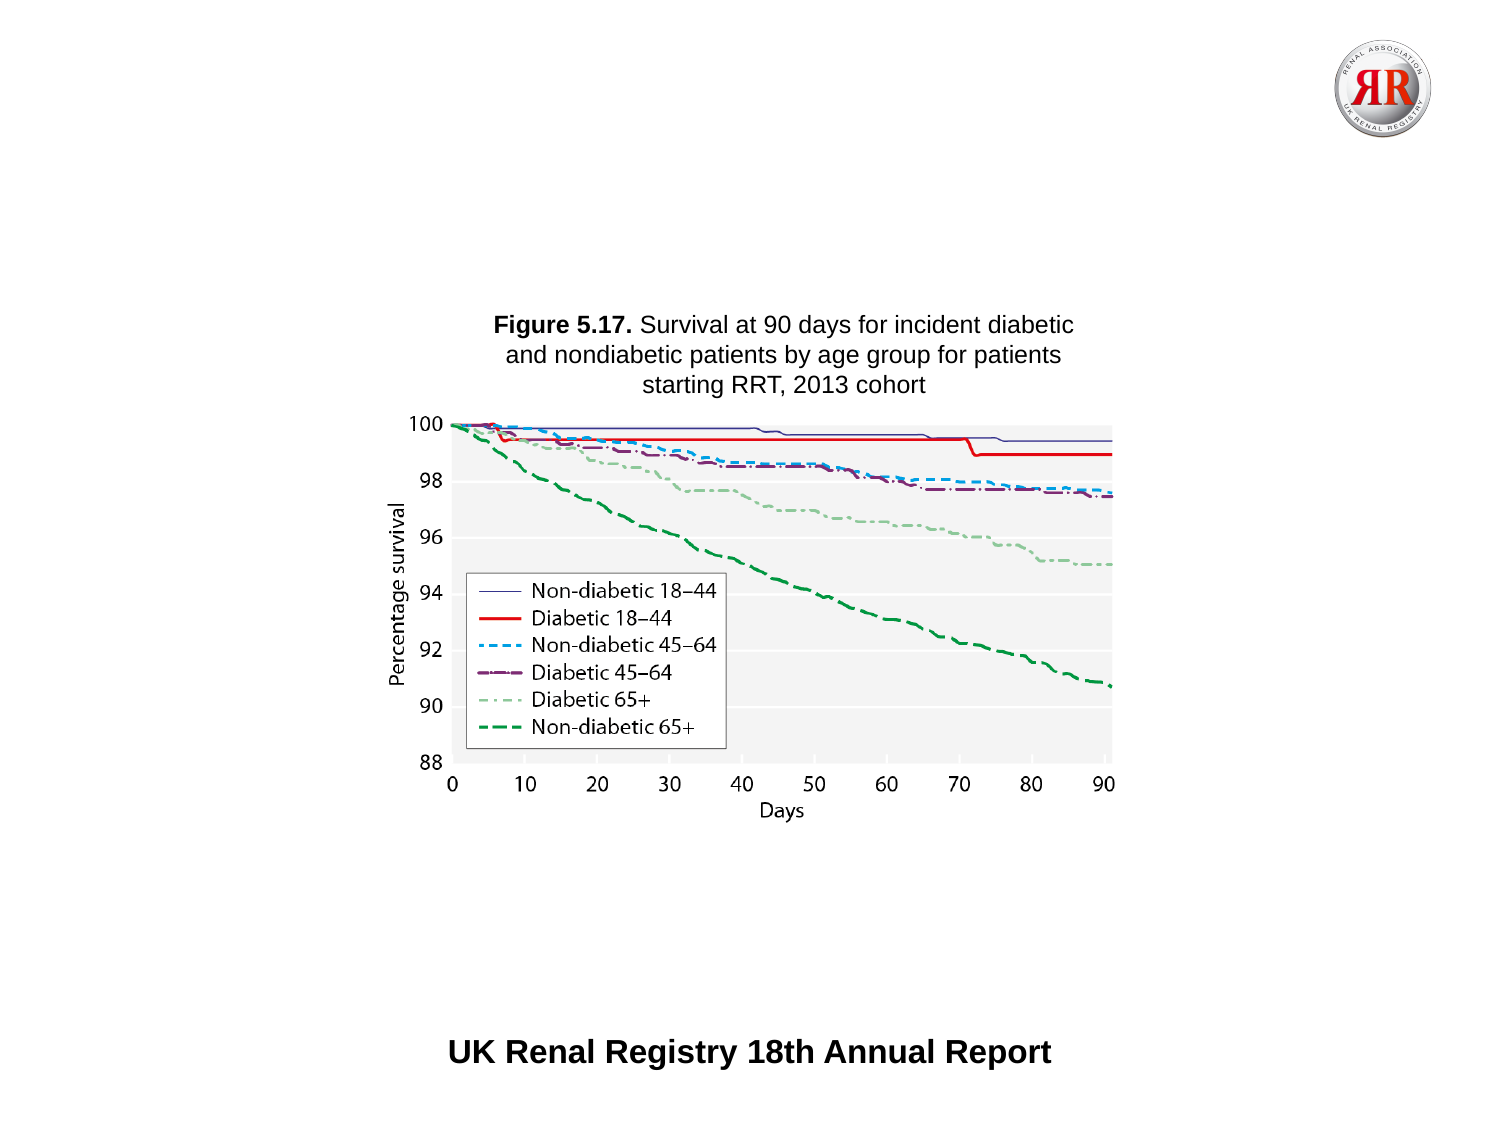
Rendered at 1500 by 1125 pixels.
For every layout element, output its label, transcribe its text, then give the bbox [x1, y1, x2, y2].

text_box UK Renal Registry 18th Annual Report [431, 1023, 1069, 1079]
picture [1328, 30, 1440, 150]
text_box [385, 301, 1115, 823]
